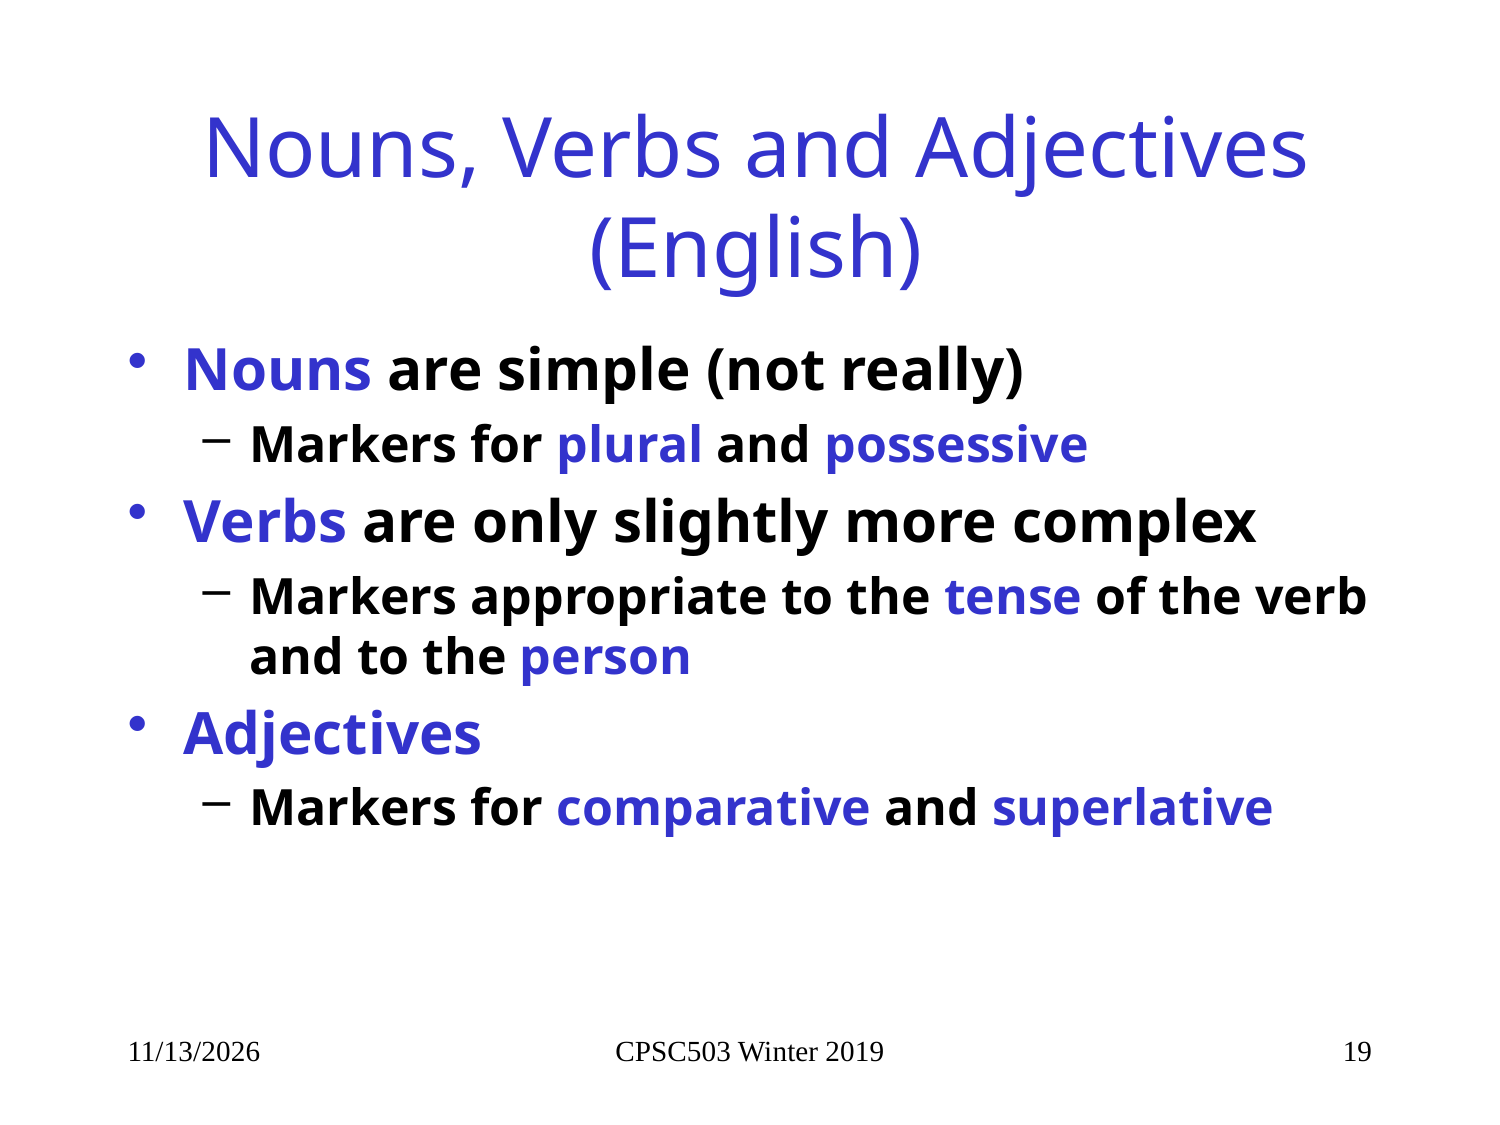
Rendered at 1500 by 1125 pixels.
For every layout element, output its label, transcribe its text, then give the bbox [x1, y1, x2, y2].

list Nouns are simple (not really) Markers for plural and possessive Verbs are only slightly more complex Markers appropriate to the tense of the verb and to the person Adjectives Markers for comparative and superlative [112, 324, 1388, 1001]
slide_number 19 [1074, 1024, 1388, 1101]
title Nouns, Verbs and Adjectives (English) [62, 99, 1451, 288]
footer CPSC503 Winter 2019 [512, 1024, 988, 1101]
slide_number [112, 1024, 426, 1101]
